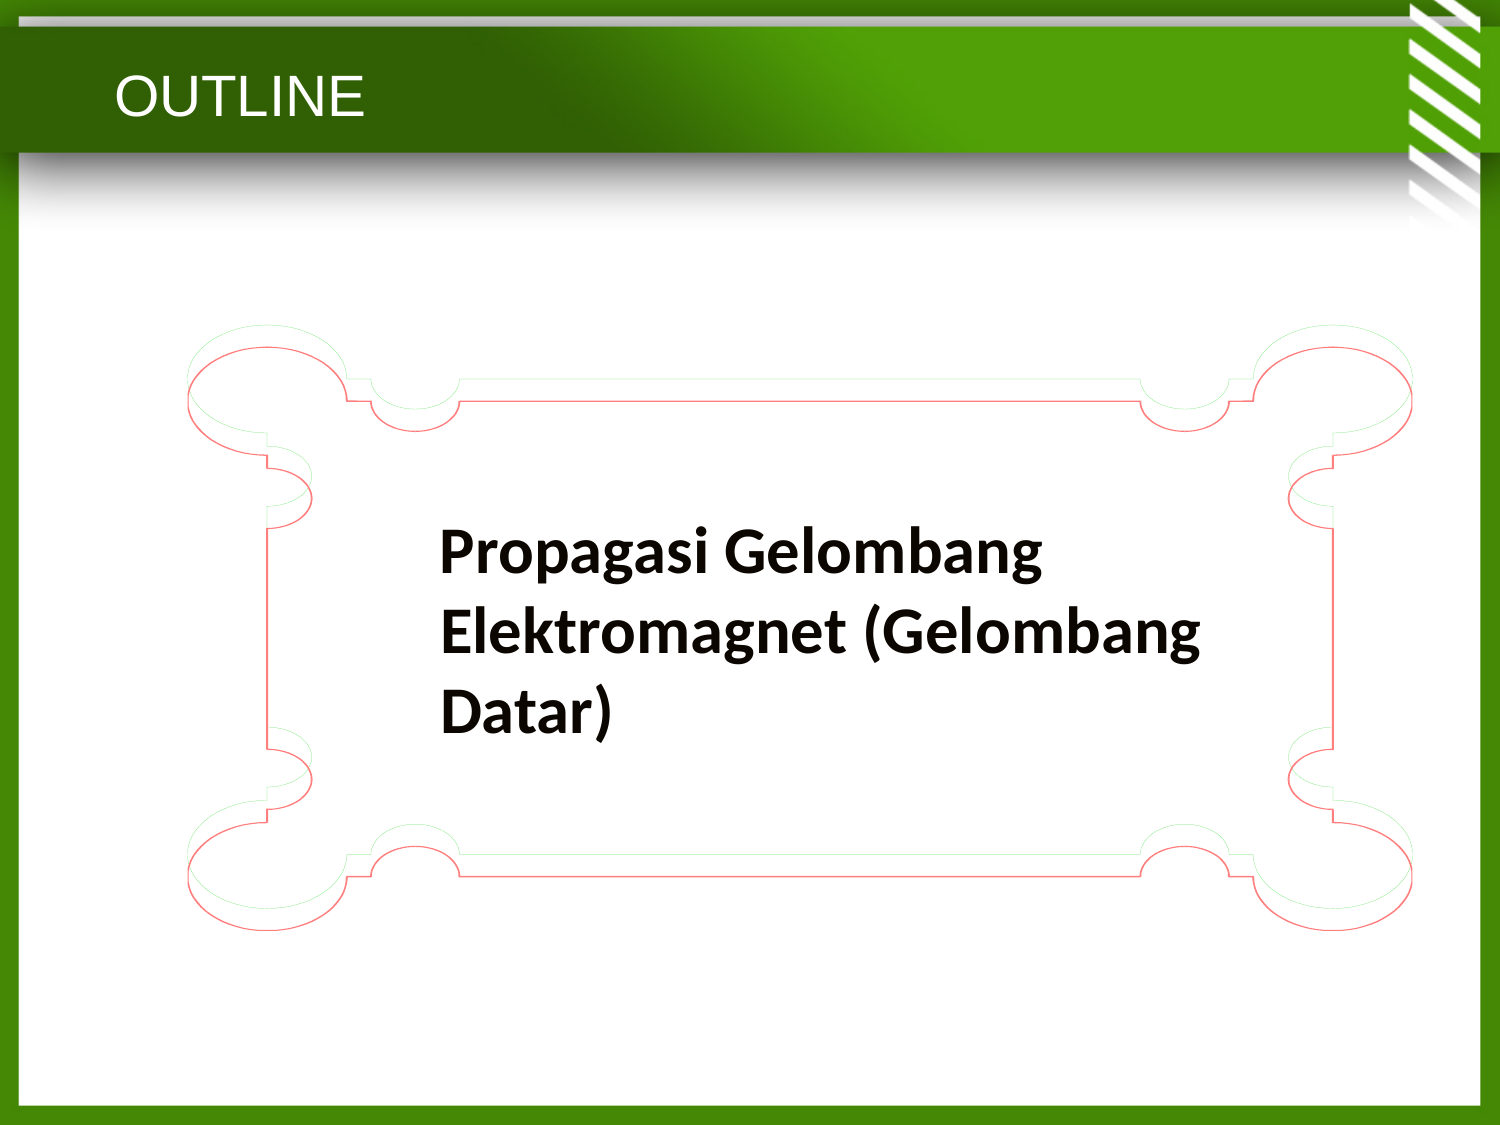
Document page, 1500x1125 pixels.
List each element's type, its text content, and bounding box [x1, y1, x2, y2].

picture [0, 0, 1500, 1125]
title OUTLINE [99, 49, 1288, 138]
